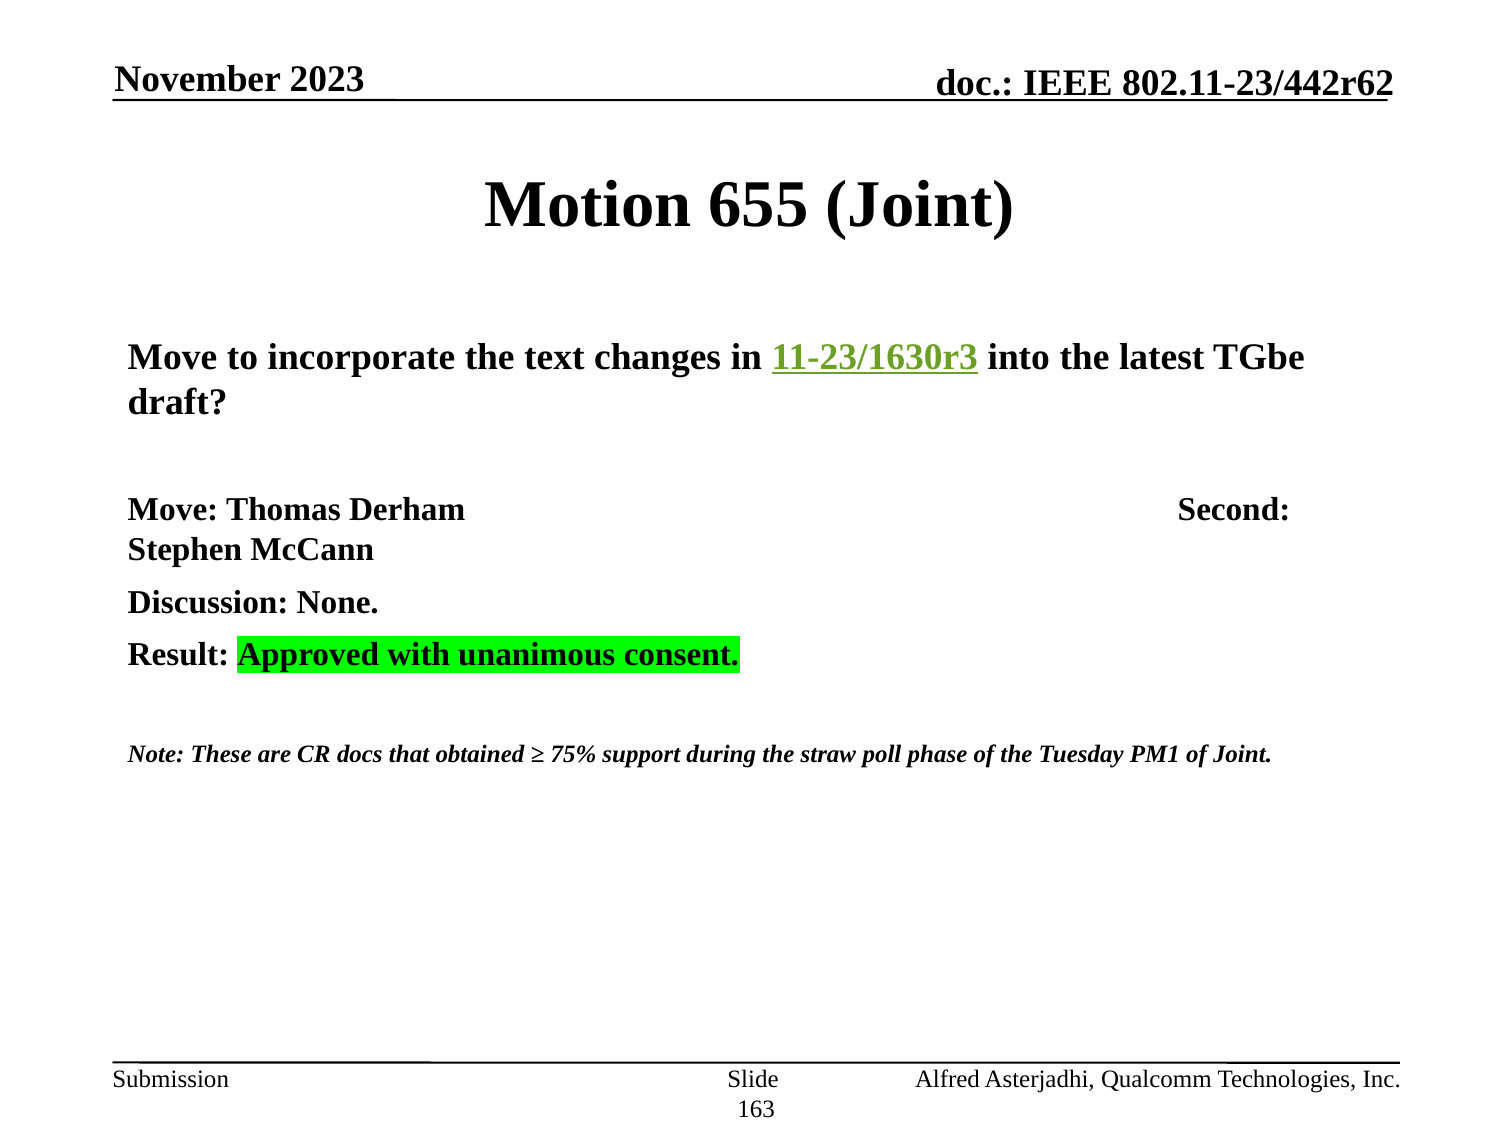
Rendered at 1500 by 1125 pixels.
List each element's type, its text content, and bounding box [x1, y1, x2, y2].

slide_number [114, 54, 423, 100]
footer Alfred Asterjadhi, Qualcomm Technologies, Inc. [878, 1061, 1402, 1093]
title Motion 655 (Joint) [112, 112, 1388, 288]
slide_number Slide 163 [712, 1061, 800, 1123]
list Move to incorporate the text changes in 11-23/1630r3 into the latest TGbe draft? Move: Thomas Derham Second: Stephen McCann Discussion: None. Result: Approved with unanimous consent. Note: These are CR docs that obtained ≥ 75% support during the straw poll phase of the Tuesday PM1 of Joint. [112, 324, 1388, 1063]
